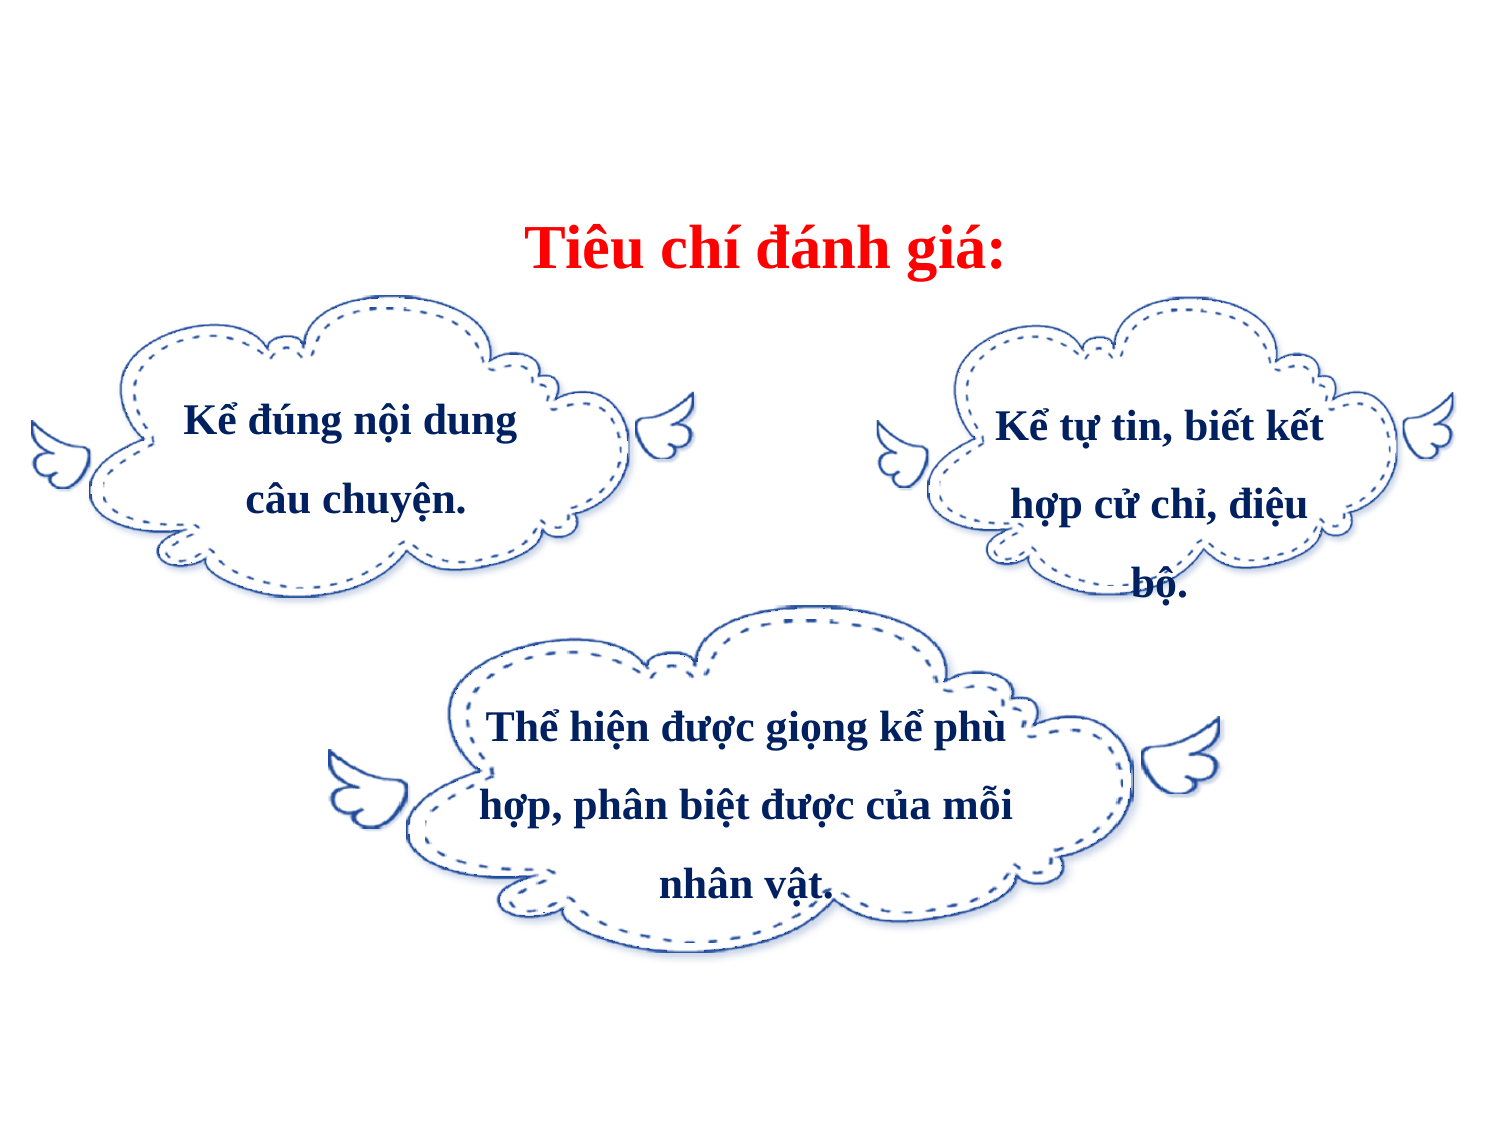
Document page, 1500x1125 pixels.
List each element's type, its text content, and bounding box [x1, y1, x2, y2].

text_box Tiêu chí đánh giá: [477, 198, 1055, 288]
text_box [5, 247, 707, 653]
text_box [294, 550, 1239, 1017]
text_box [854, 250, 1465, 650]
